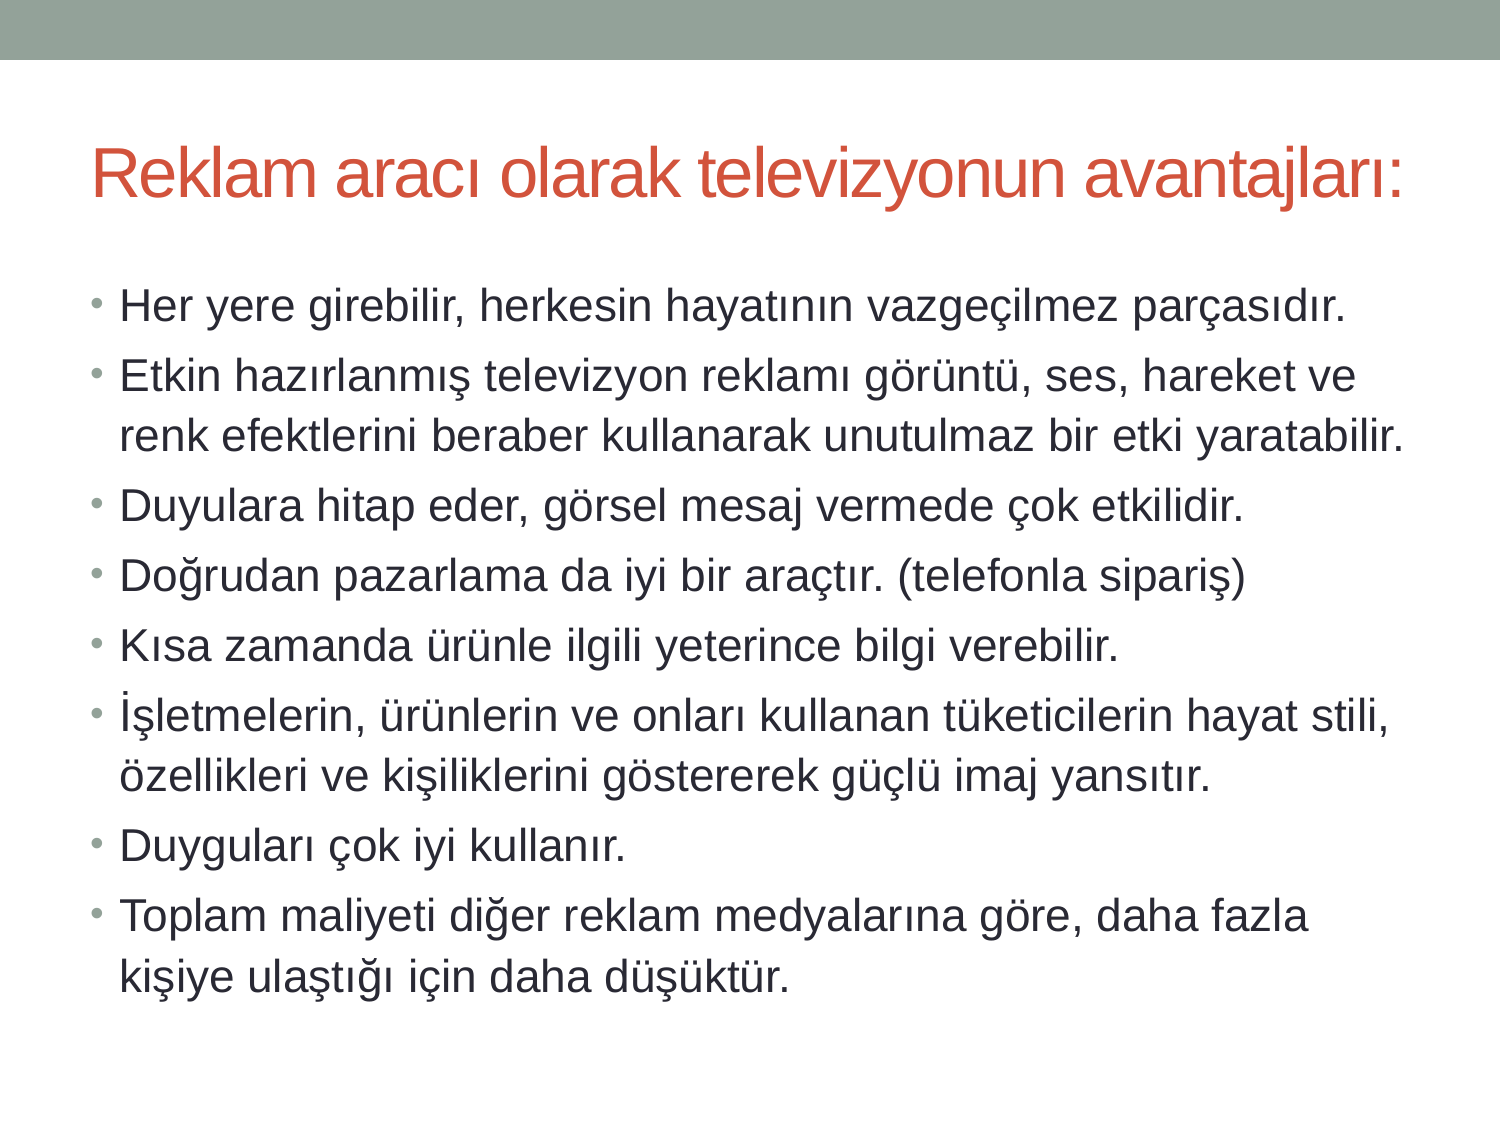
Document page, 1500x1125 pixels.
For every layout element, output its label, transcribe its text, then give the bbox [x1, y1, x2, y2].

title Reklam aracı olarak televizyonun avantajları: [75, 87, 1425, 250]
list Her yere girebilir, herkesin hayatının vazgeçilmez parçasıdır. Etkin hazırlanmış televizyon reklamı görüntü, ses, hareket ve renk efektlerini beraber kullanarak unutulmaz bir etki yaratabilir. Duyulara hitap eder, görsel mesaj vermede çok etkilidir. Doğrudan pazarlama da iyi bir araçtır. (telefonla sipariş) Kısa zamanda ürünle ilgili yeterince bilgi verebilir. İşletmelerin, ürünlerin ve onları kullanan tüketicilerin hayat stili, özellikleri ve kişiliklerini göstererek güçlü imaj yansıtır. Duyguları çok iyi kullanır. Toplam maliyeti diğer reklam medyalarına göre, daha fazla kişiye ulaştığı için daha düşüktür. [75, 262, 1425, 1063]
